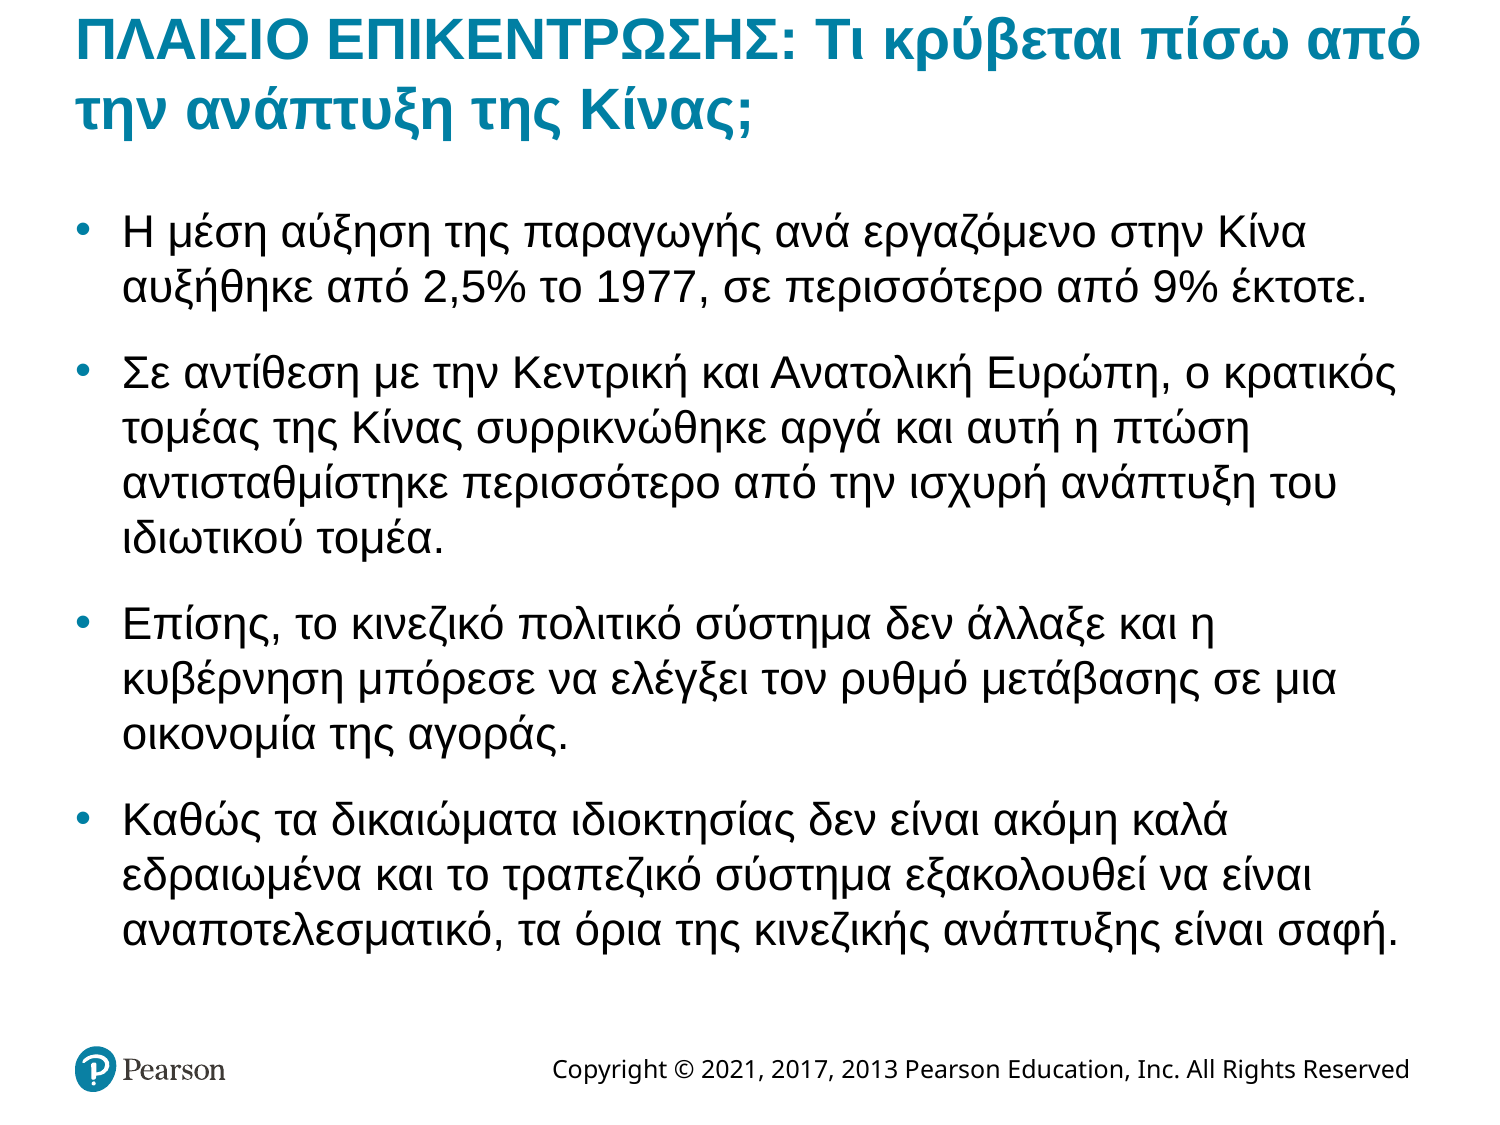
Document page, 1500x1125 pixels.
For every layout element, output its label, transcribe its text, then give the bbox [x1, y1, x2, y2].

list Η μέση αύξηση της παραγωγής ανά εργαζόμενο στην Κίνα αυξήθηκε από 2,5% το 1977, σε περισσότερο από 9% έκτοτε. Σε αντίθεση με την Κεντρική και Ανατολική Ευρώπη, ο κρατικός τομέας της Κίνας συρρικνώθηκε αργά και αυτή η πτώση αντισταθμίστηκε περισσότερο από την ισχυρή ανάπτυξη του ιδιωτικού τομέα. Επίσης, το κινεζικό πολιτικό σύστημα δεν άλλαξε και η κυβέρνηση μπόρεσε να ελέγξει τον ρυθμό μετάβασης σε μια οικονομία της αγοράς. Καθώς τα δικαιώματα ιδιοκτησίας δεν είναι ακόμη καλά εδραιωμένα και το τραπεζικό σύστημα εξακολουθεί να είναι αναποτελεσματικό, τα όρια της κινεζικής ανάπτυξης είναι σαφή. [75, 201, 1425, 955]
title ΠΛΑΙΣΙΟ ΕΠΙΚΕΝΤΡΩΣΗΣ: Τι κρύβεται πίσω από την ανάπτυξη της Κίνας; [75, 0, 1425, 142]
